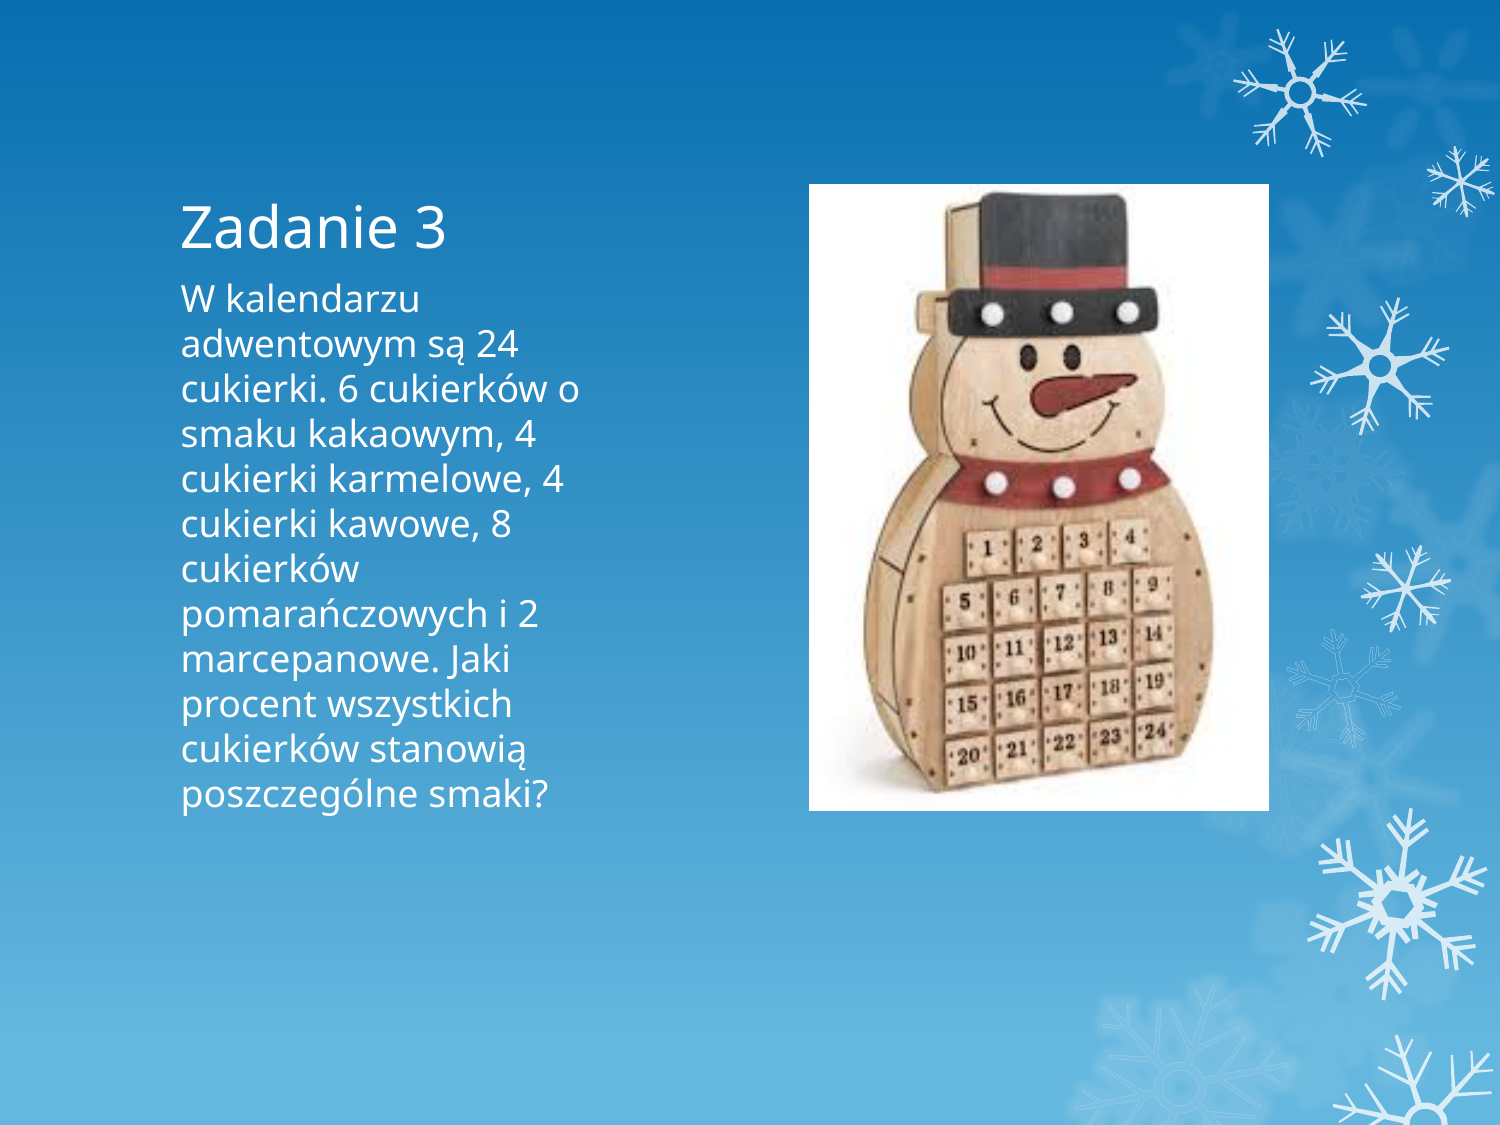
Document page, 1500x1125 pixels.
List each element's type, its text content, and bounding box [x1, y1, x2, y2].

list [808, 183, 1270, 812]
list W kalendarzu adwentowym są 24 cukierki. 6 cukierków o smaku kakaowym, 4 cukierki karmelowe, 4 cukierki kawowe, 8 cukierków pomarańczowych i 2 marcepanowe. Jaki procent wszystkich cukierków stanowią poszczególne smaki? [165, 267, 603, 962]
title Zadanie 3 [165, 73, 603, 267]
